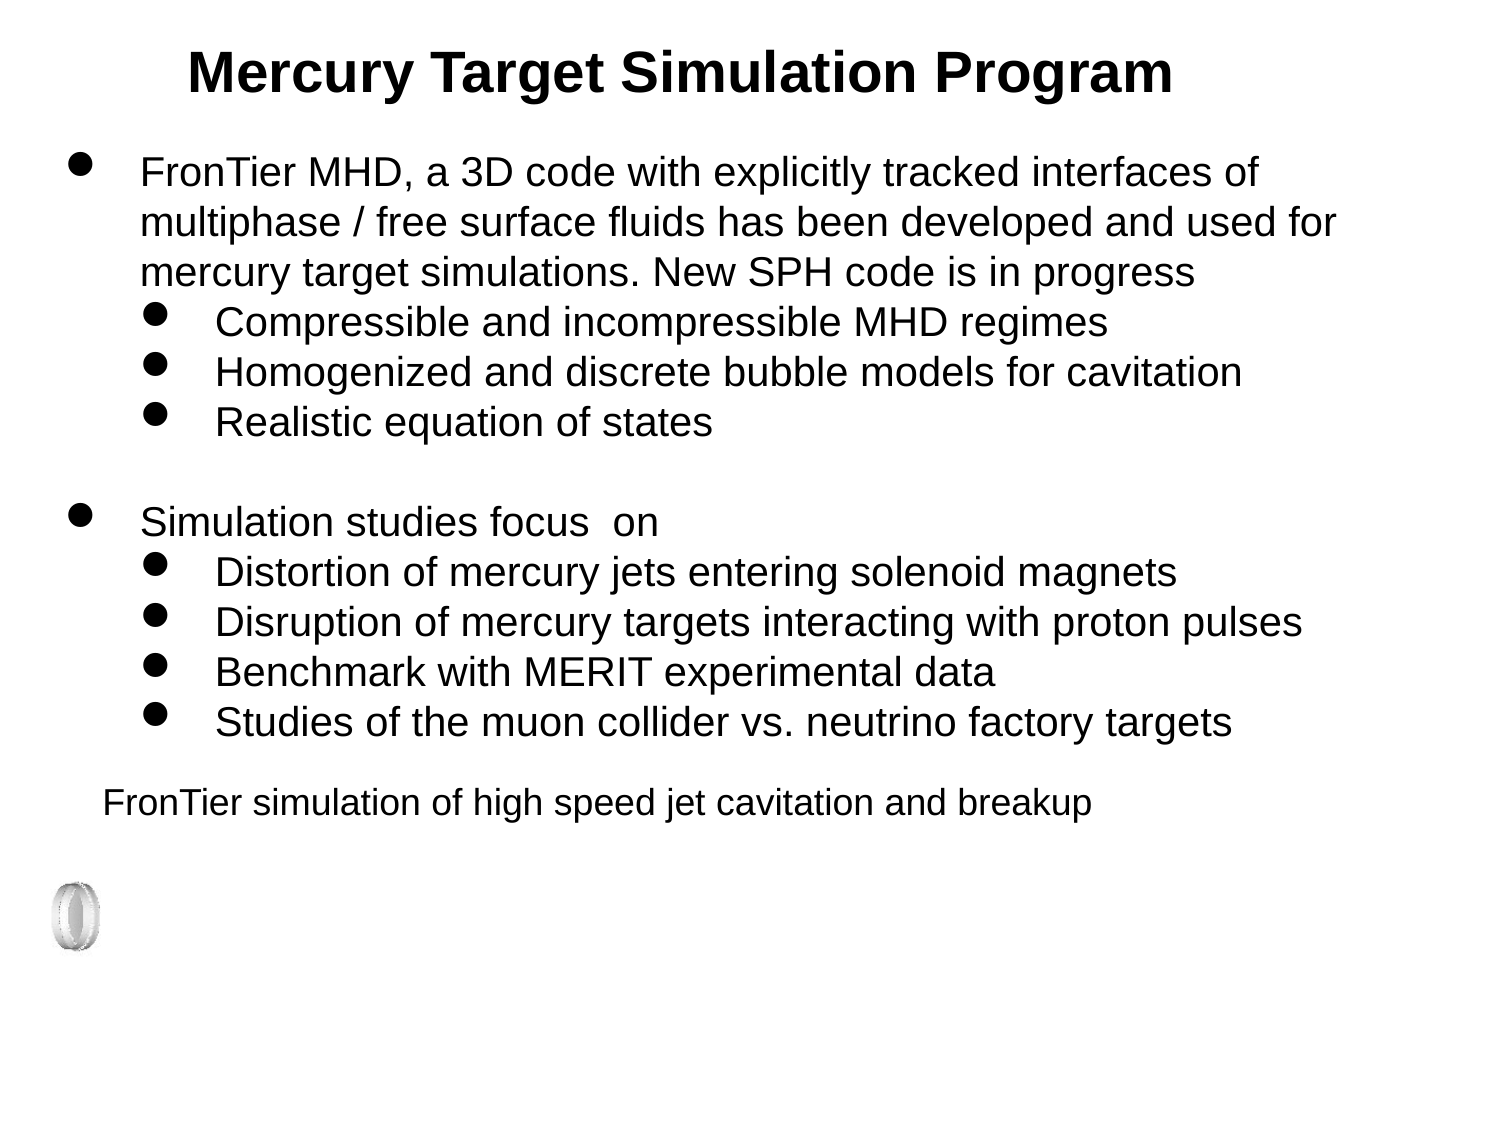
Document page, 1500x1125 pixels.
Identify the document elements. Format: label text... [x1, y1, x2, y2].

picture [0, 674, 1463, 1125]
text_box Mercury Target Simulation Program [137, 24, 1388, 113]
text_box FronTier MHD, a 3D code with explicitly tracked interfaces of multiphase / free surface fluids has been developed and used for mercury target simulations. New SPH code is in progress Compressible and incompressible MHD regimes Homogenized and discrete bubble models for cavitation Realistic equation of states Simulation studies focus on Distortion of mercury jets entering solenoid magnets Disruption of mercury targets interacting with proton pulses Benchmark with MERIT experimental data Studies of the muon collider vs. neutrino factory targets [50, 137, 1450, 673]
